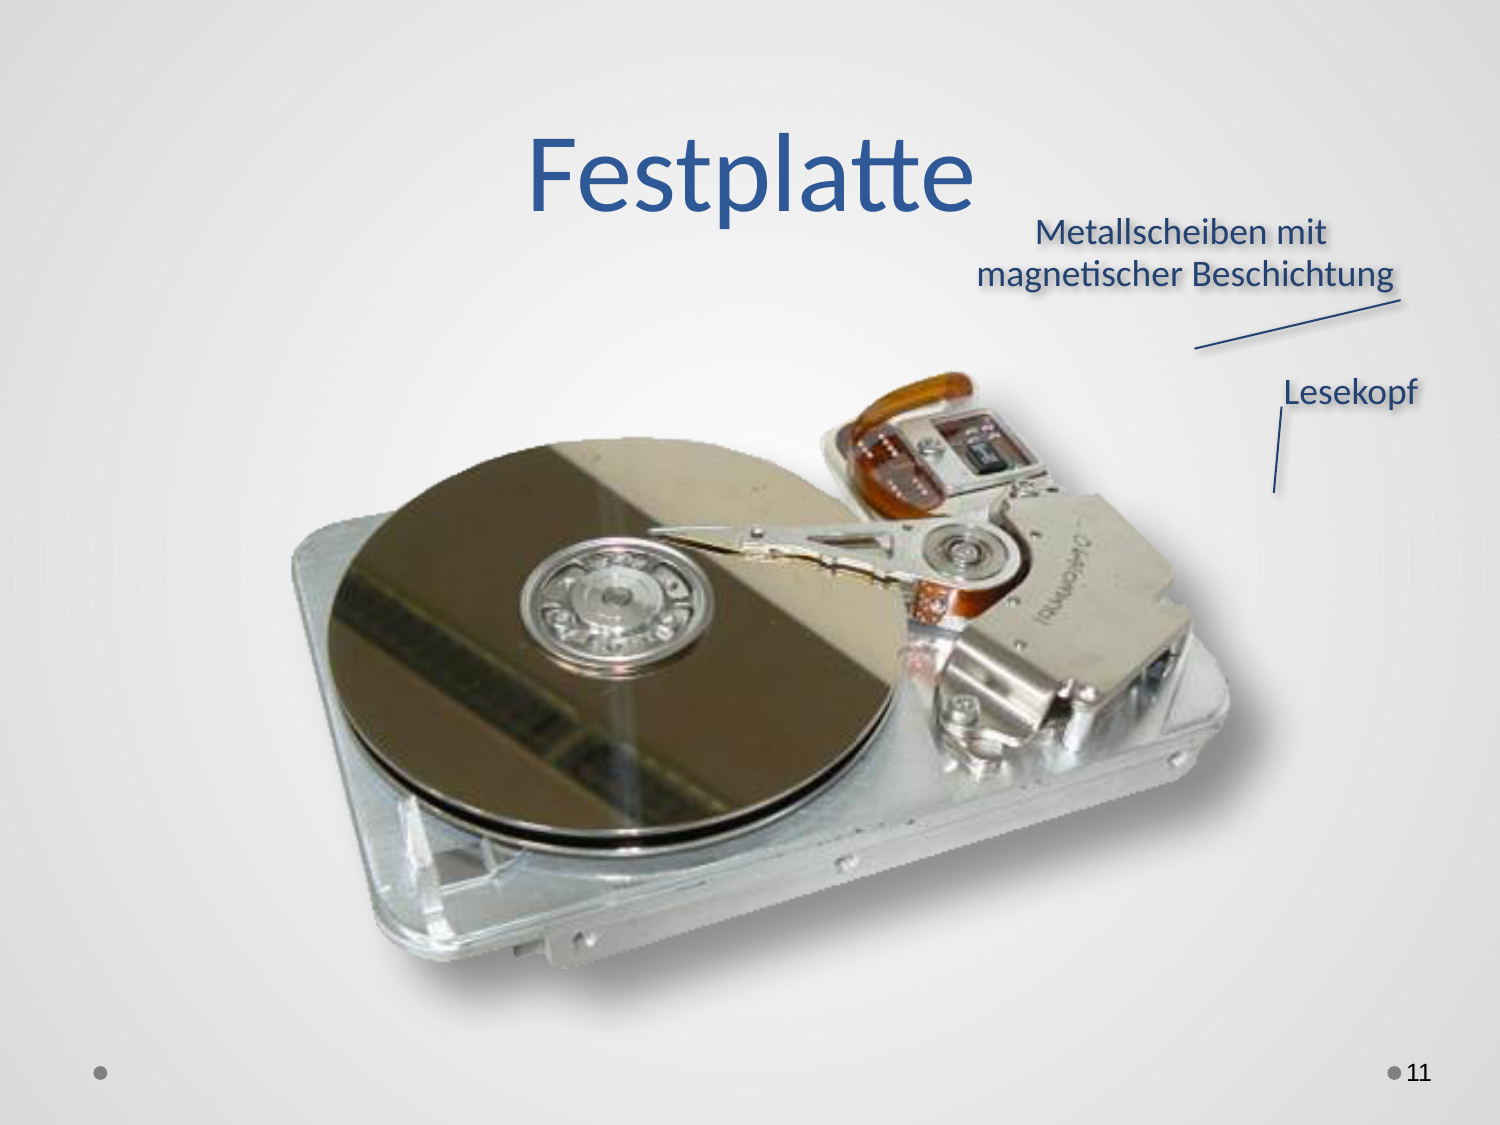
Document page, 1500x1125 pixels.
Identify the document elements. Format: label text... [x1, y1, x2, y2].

text_box Lesekopf [1251, 359, 1451, 494]
picture [274, 361, 1251, 987]
slide_number 11 [1401, 1042, 1494, 1103]
title Festplatte [76, 0, 1427, 242]
text_box Metallscheiben mit magnetischer Beschichtung [951, 196, 1420, 350]
